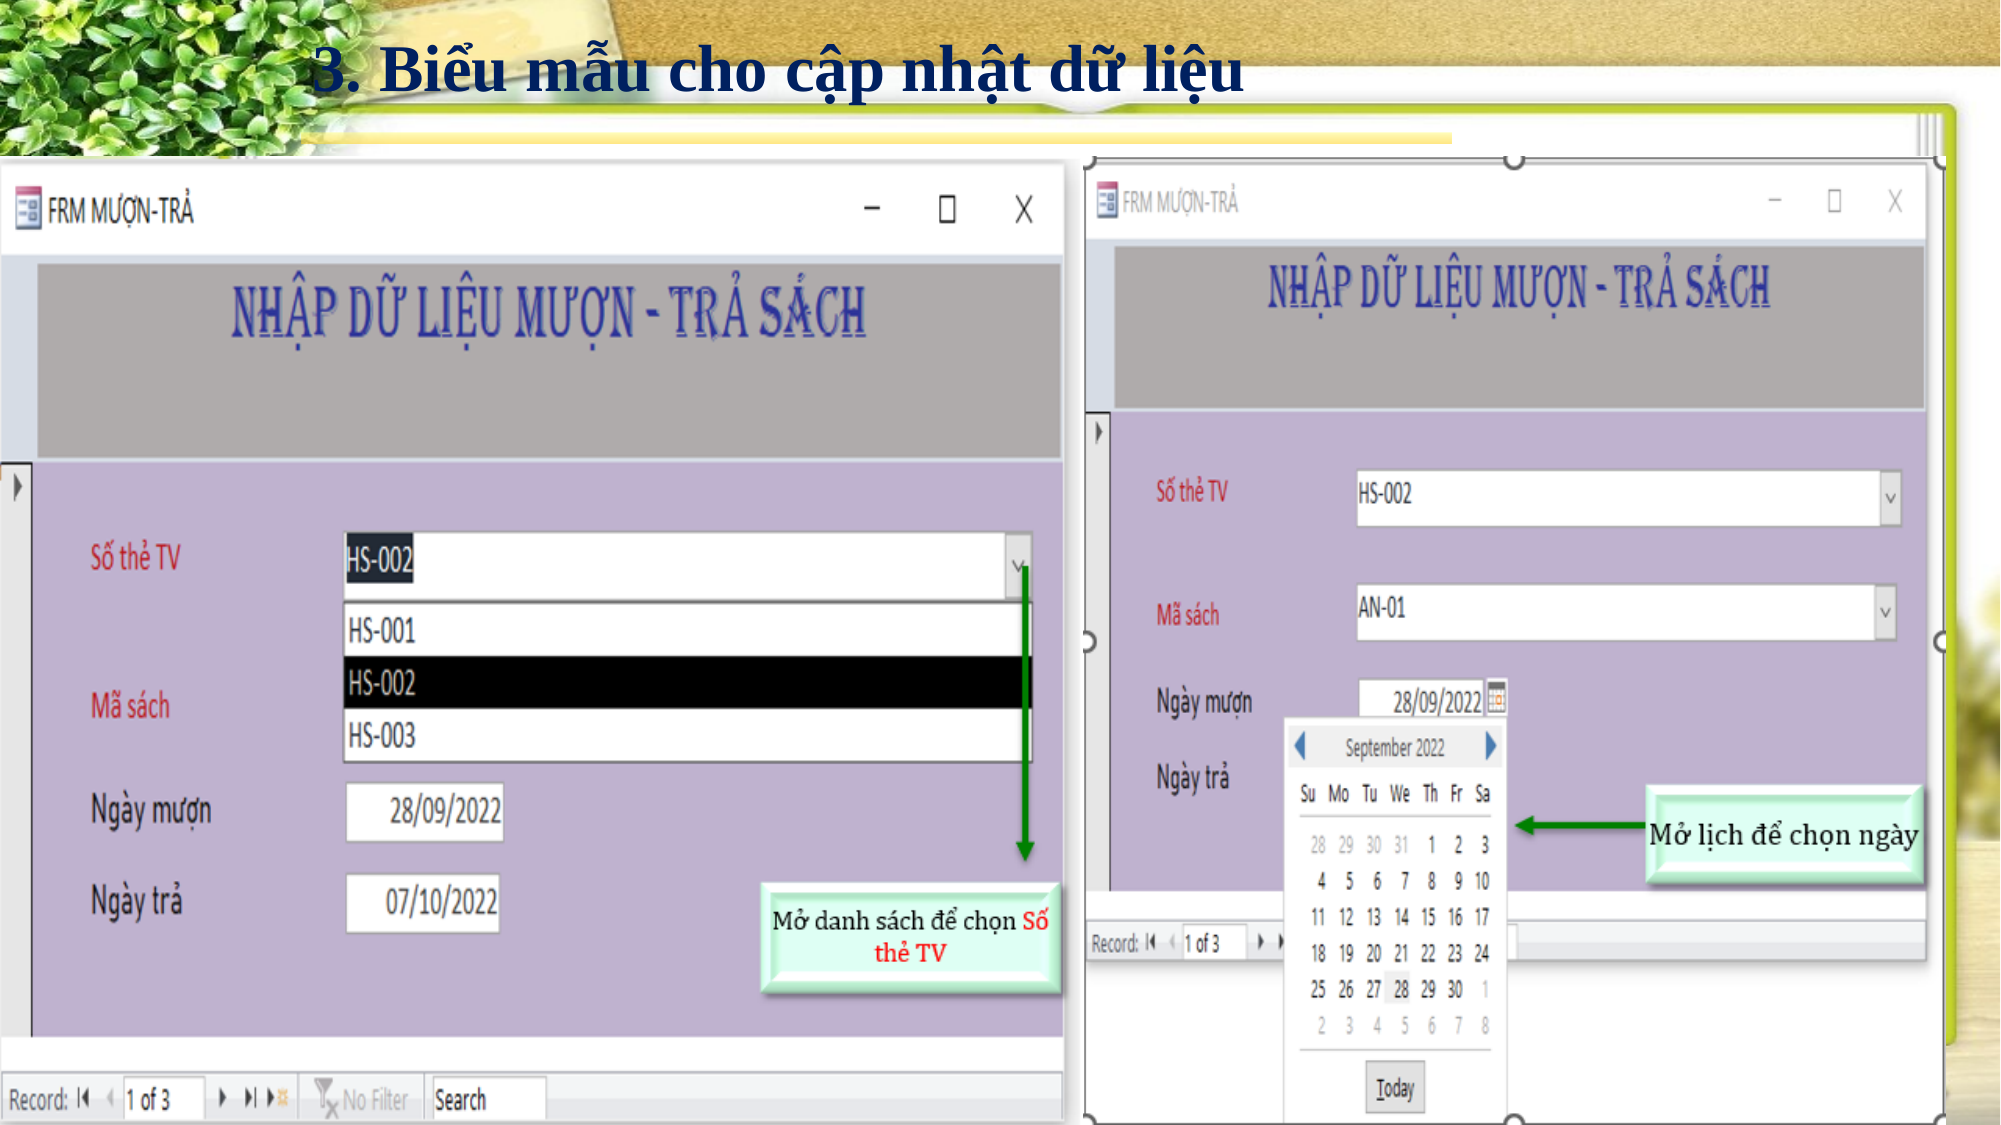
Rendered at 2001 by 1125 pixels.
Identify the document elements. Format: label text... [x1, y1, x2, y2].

text_box 3. Biểu mẫu cho cập nhật dữ liệu [297, 17, 1773, 113]
picture [0, 0, 2001, 1125]
